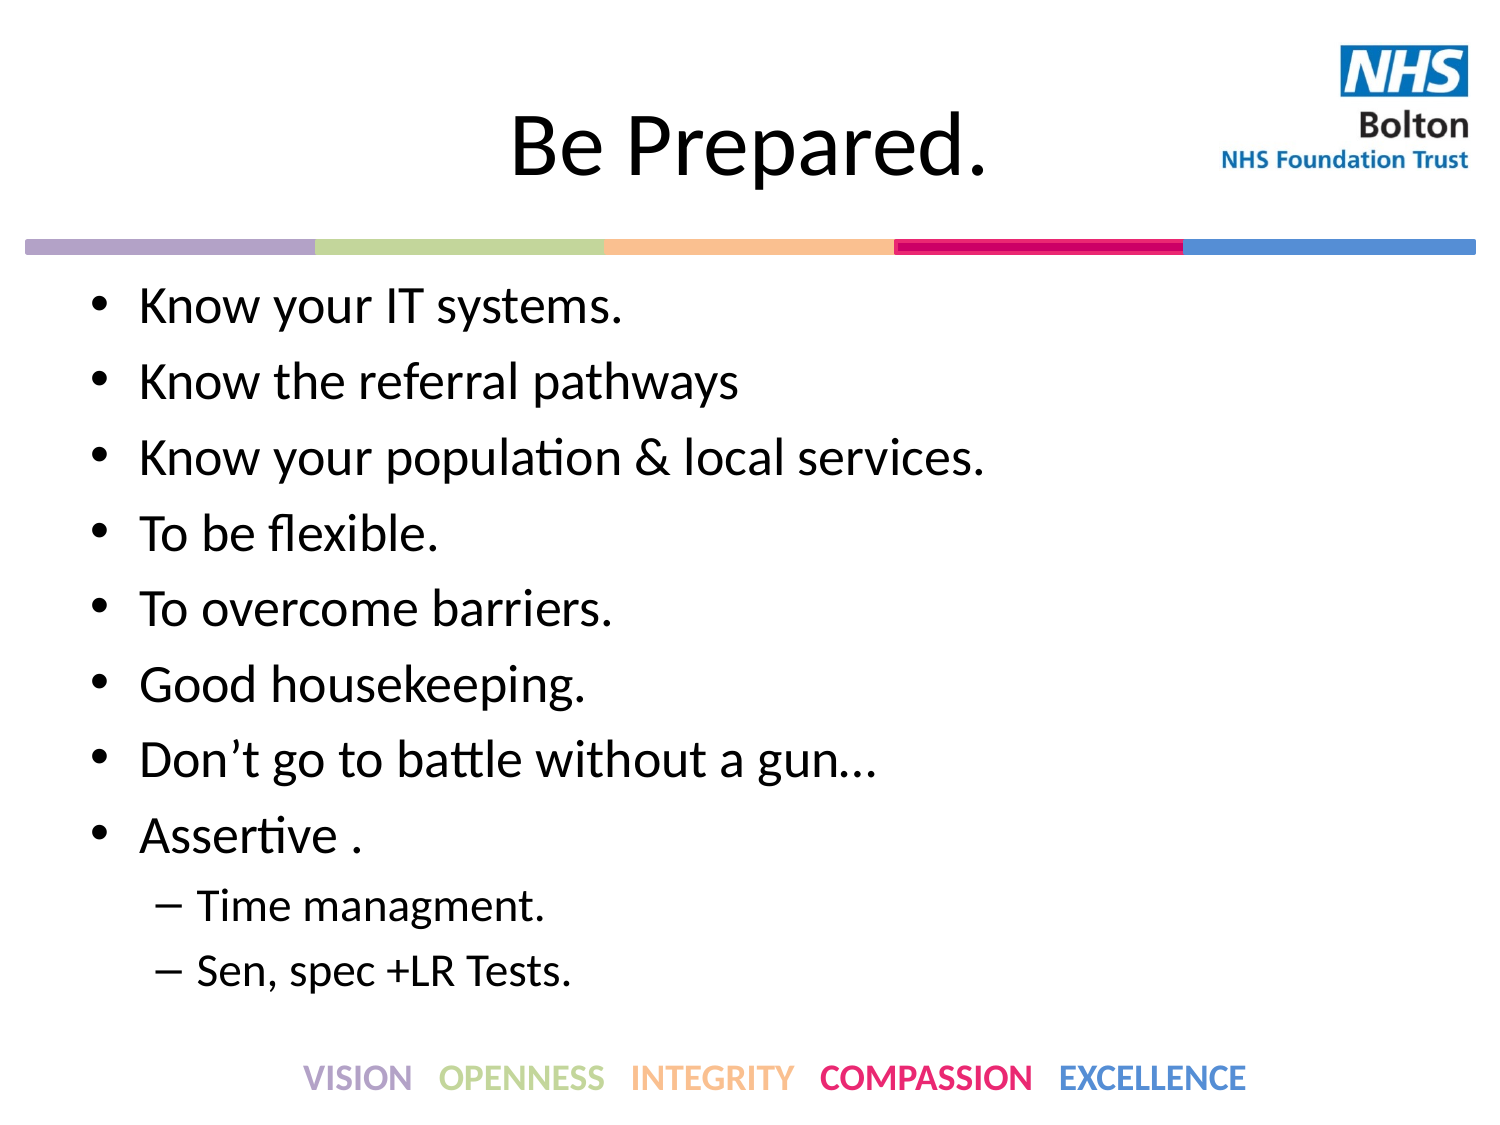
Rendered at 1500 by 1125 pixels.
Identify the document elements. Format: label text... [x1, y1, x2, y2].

list Know your IT systems. Know the referral pathways Know your population & local services. To be flexible. To overcome barriers. Good housekeeping. Don’t go to battle without a gun… Assertive . Time managment. Sen, spec +LR Tests. [75, 262, 1425, 1005]
picture [1219, 42, 1471, 171]
title Be Prepared. [75, 45, 1425, 233]
